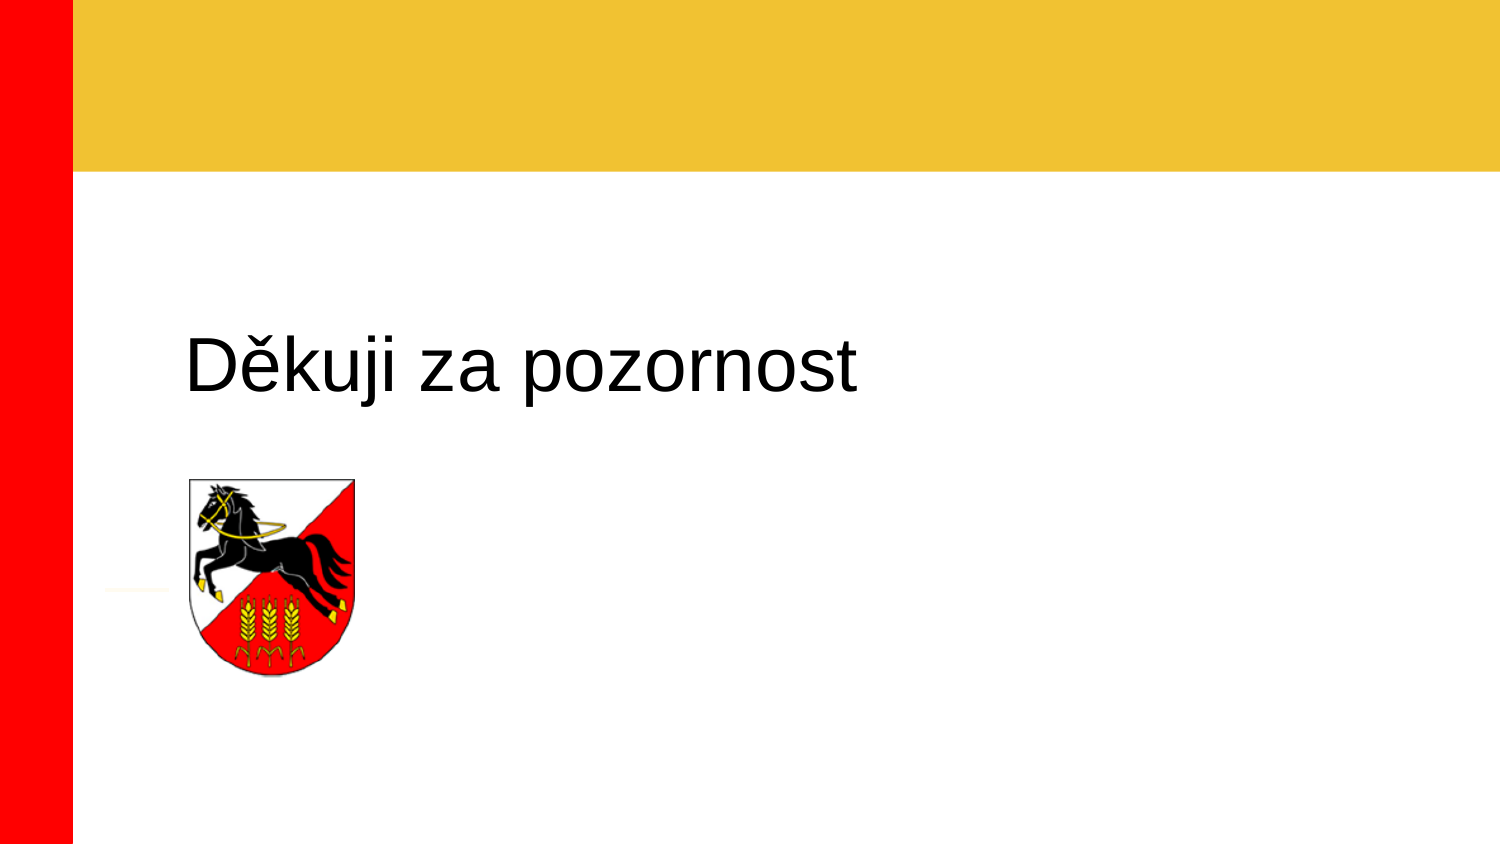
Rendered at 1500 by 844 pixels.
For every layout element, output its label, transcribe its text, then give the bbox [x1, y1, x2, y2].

picture [182, 471, 358, 679]
title Děkuji za pozornost [169, 215, 1416, 422]
